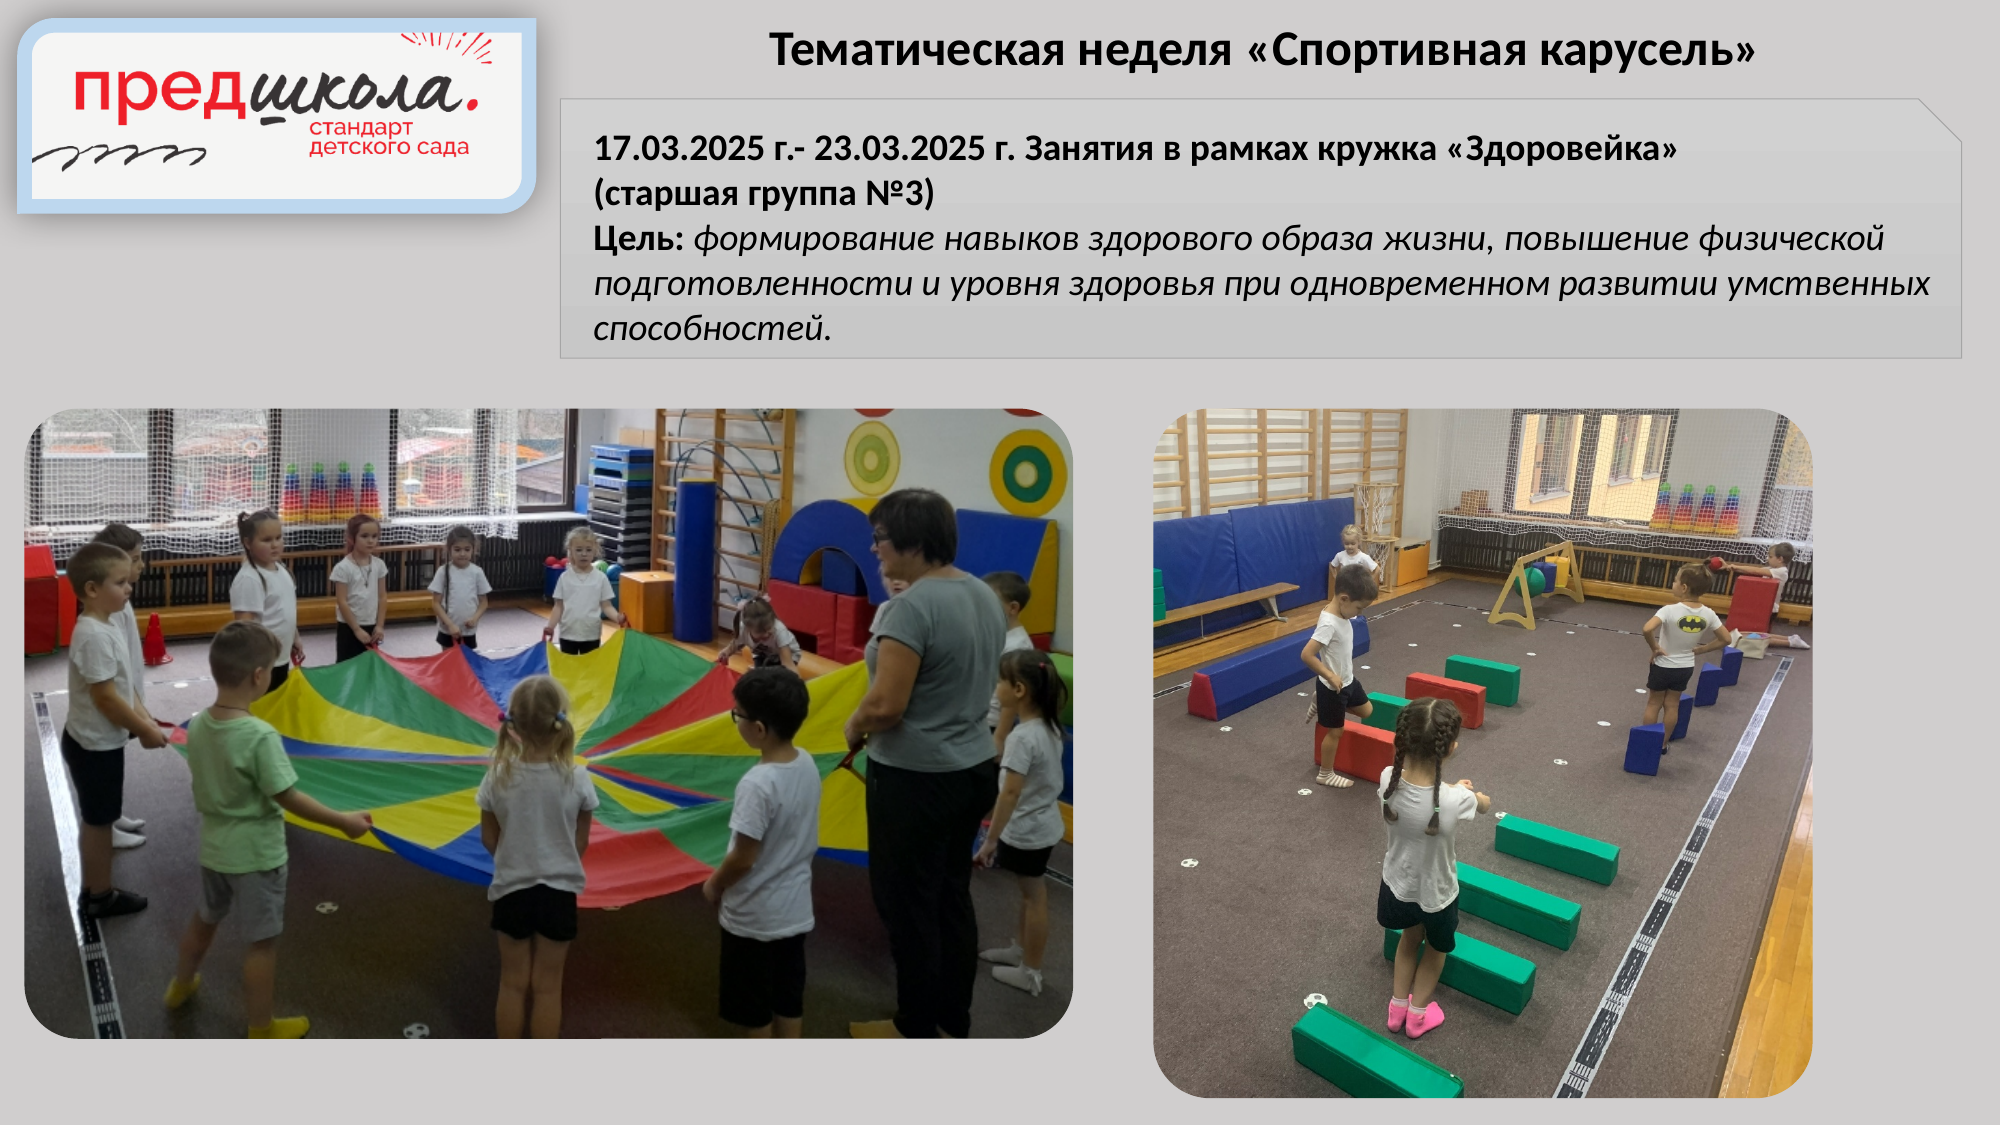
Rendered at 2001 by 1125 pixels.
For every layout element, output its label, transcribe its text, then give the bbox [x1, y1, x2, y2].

text_box 17.03.2025 г.- 23.03.2025 г. Занятия в рамках кружка «Здоровейка» (старшая группа №3) Цель: формирование навыков здорового образа жизни, повышение физической подготовленности и уровня здоровья при одновременном развитии умственных способностей. [578, 115, 1976, 356]
picture [24, 408, 1074, 1039]
subtitle Тематическая неделя «Спортивная карусель» [568, 14, 1962, 123]
picture [24, 25, 529, 207]
text_box [559, 98, 1963, 359]
picture [1153, 408, 1813, 1099]
